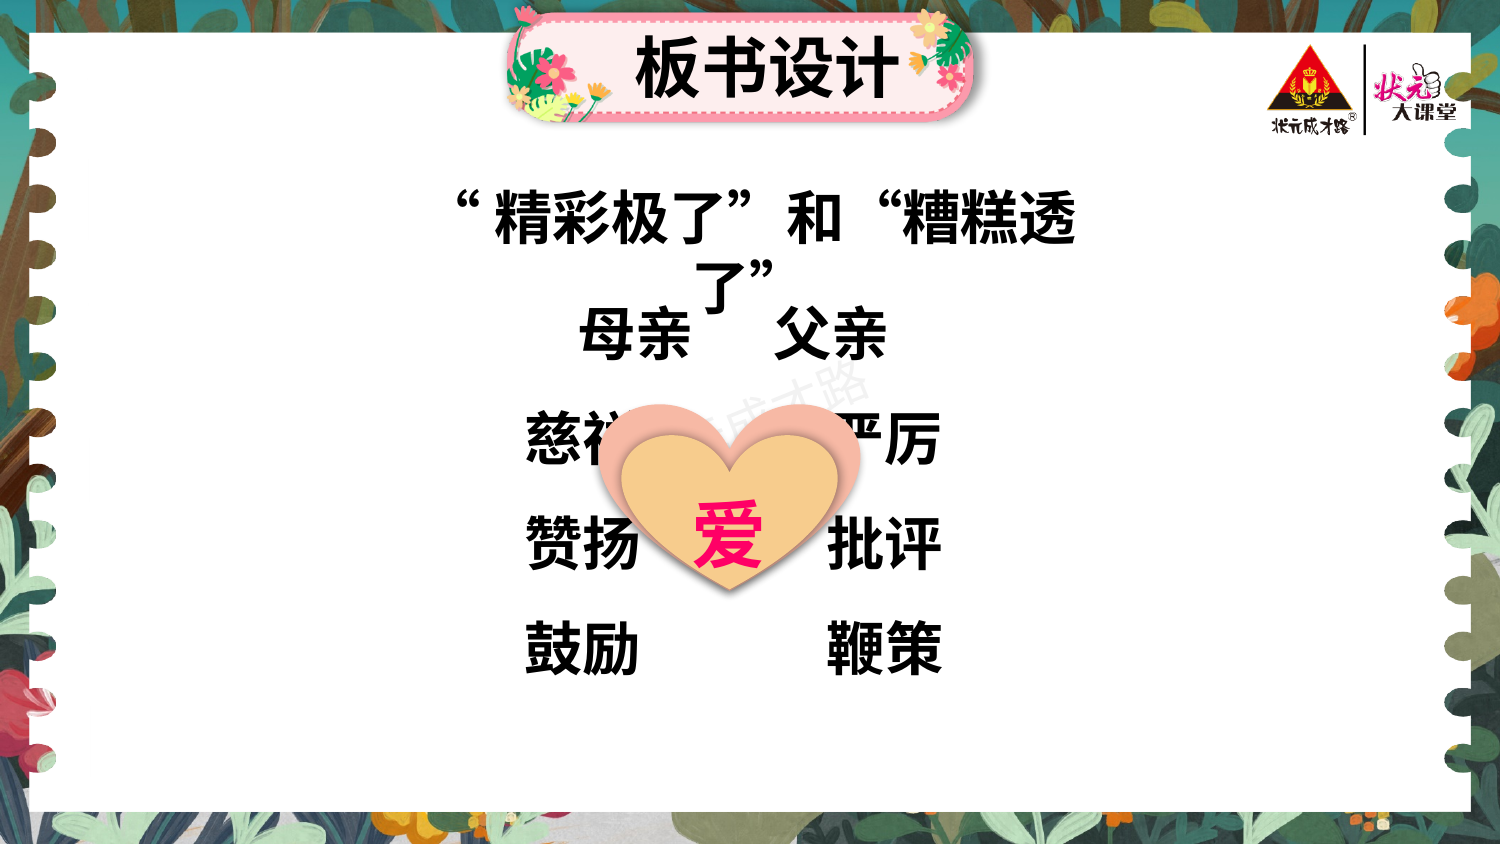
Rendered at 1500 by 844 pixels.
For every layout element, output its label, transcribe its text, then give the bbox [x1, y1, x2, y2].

text_box “精彩极了”和“糟糕透了” [364, 173, 1136, 329]
text_box 板书设计 [620, 18, 939, 114]
picture [0, 0, 1500, 844]
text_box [599, 401, 860, 592]
text_box 母亲 父亲 慈祥 严厉 赞扬 批评 鼓励 鞭策 [348, 254, 1120, 690]
